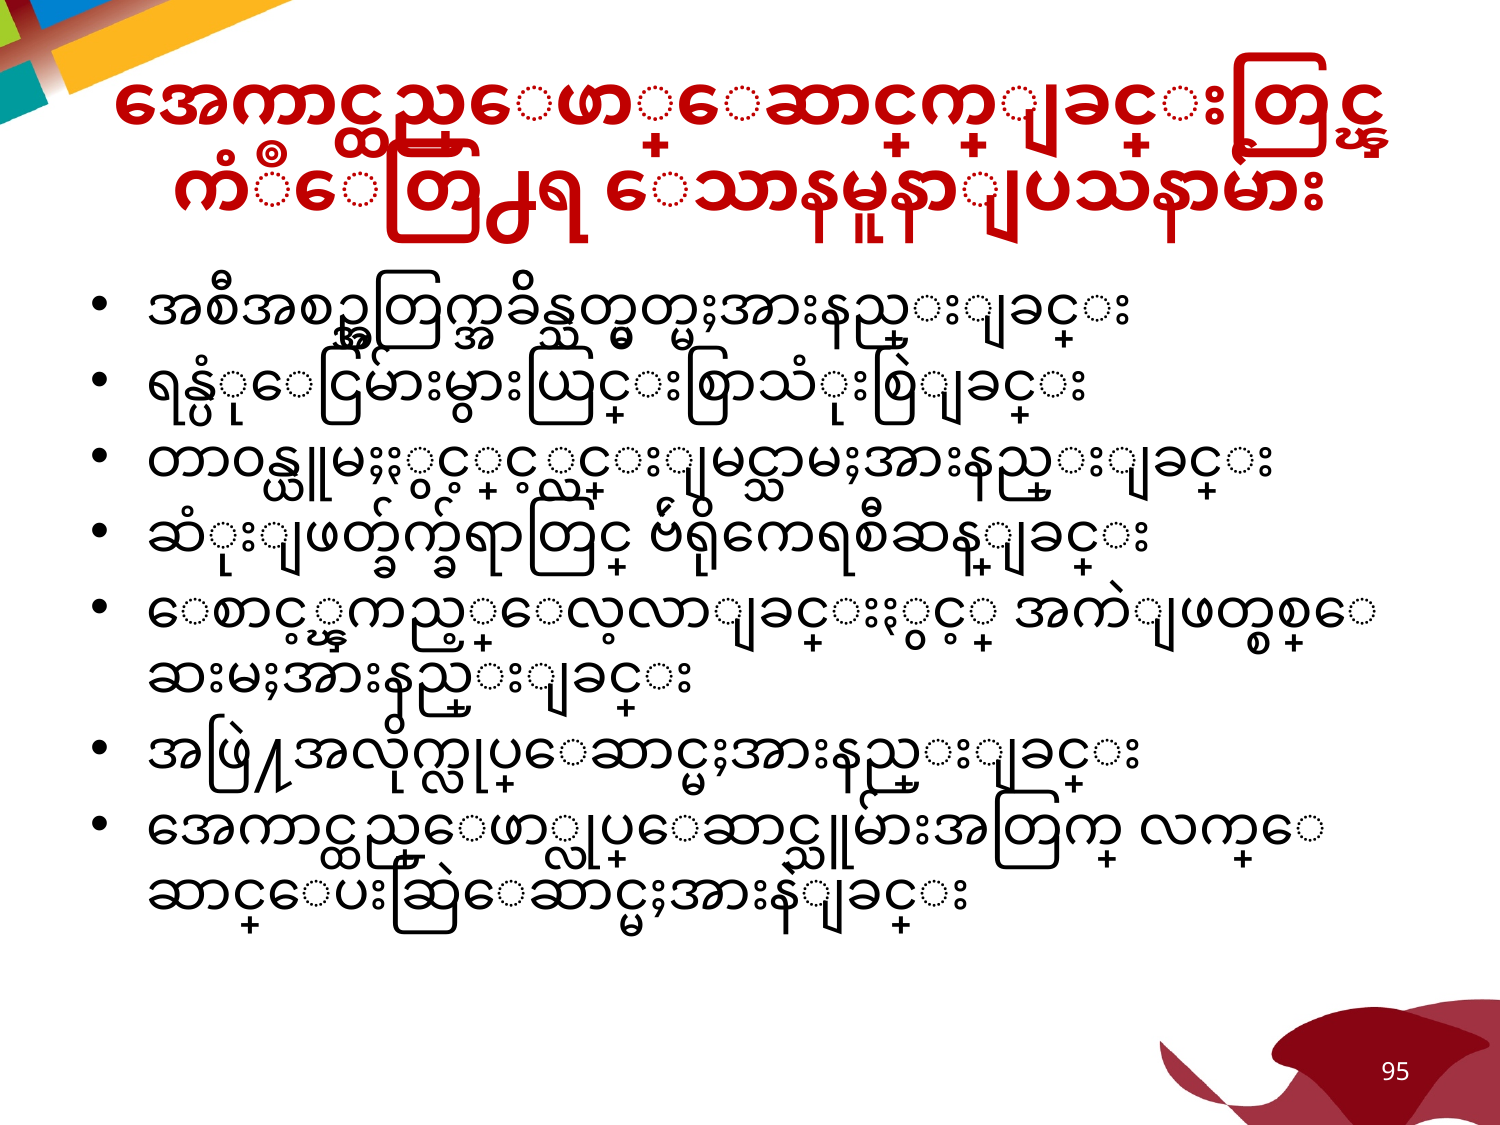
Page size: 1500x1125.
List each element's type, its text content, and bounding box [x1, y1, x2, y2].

title အေကာင္ထည္ေဖာ္ေဆာင္ရြက္ျခင္းတြင္ၾကံဳေတြ႕ရ ေသာနမူနာျပသနာမ်ား [75, 45, 1425, 233]
list အစီအစဥ္အတြက္အခ်ိန္သတ္မွတ္မႈအားနည္းျခင္း ရန္ပံုေငြမ်ားမွားယြင္းစြာသံုးစြဲျခင္း တာ၀န္ယူမႈႏွင့္ပြင့္လင္းျမင္သာမႈအားနည္းျခင္း ဆံုးျဖတ္ခ်က္ခ်ရာတြင္ ဗ်ဴရိုကေရစီဆန္ျခင္း ေစာင့္ၾကည့္ေလ့လာျခင္းႏွင့္ အကဲျဖတ္စစ္ေဆးမႈအားနည္းျခင္း အဖြဲ႔အလိုက္လုပ္ေဆာင္မႈအားနည္းျခင္း အေကာင္ထည္ေဖာ္လုပ္ေဆာင္သူမ်ားအတြက္ လက္ေဆာင္ေပးဆြဲေဆာင္မႈအားနဲျခင္း [75, 262, 1425, 1005]
slide_number 95 [1074, 1042, 1425, 1103]
picture [1140, 948, 1500, 1125]
picture [0, 0, 301, 145]
